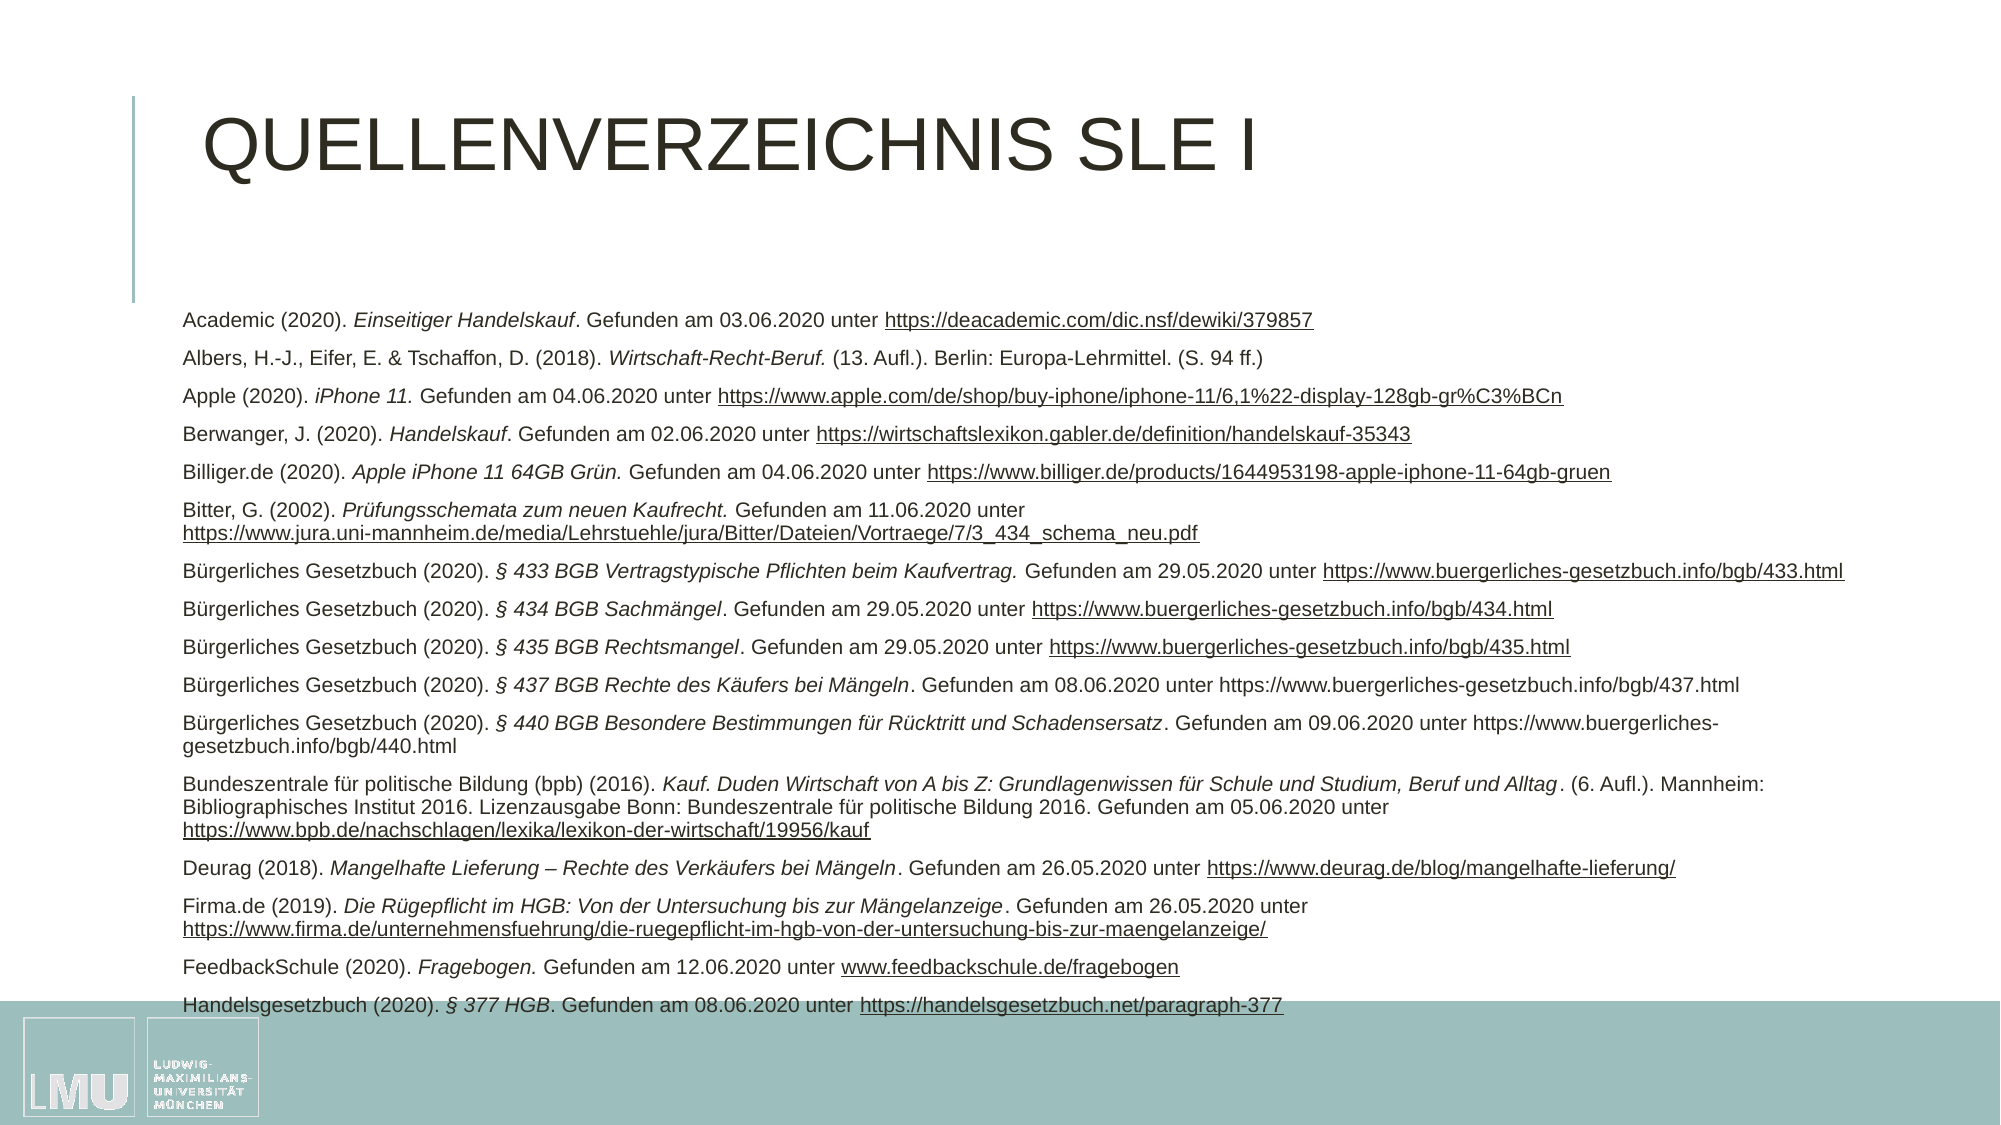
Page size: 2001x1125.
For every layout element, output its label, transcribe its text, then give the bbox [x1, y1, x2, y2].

list QUELLENVERZEICHNIS SLE I [168, 98, 1891, 263]
list Academic (2020). Einseitiger Handelskauf. Gefunden am 03.06.2020 unter https://deacademic.com/dic.nsf/dewiki/379857 Albers, H.-J., Eifer, E. & Tschaffon, D. (2018). Wirtschaft-Recht-Beruf. (13. Aufl.). Berlin: Europa-Lehrmittel. (S. 94 ff.) Apple (2020). iPhone 11. Gefunden am 04.06.2020 unter https://www.apple.com/de/shop/buy-iphone/iphone-11/6,1%22-display-128gb-gr%C3%BCn Berwanger, J. (2020). Handelskauf. Gefunden am 02.06.2020 unter https://wirtschaftslexikon.gabler.de/definition/handelskauf-35343 Billiger.de (2020). Apple iPhone 11 64GB Grün. Gefunden am 04.06.2020 unter https://www.billiger.de/products/1644953198-apple-iphone-11-64gb-gruen Bitter, G. (2002). Prüfungsschemata zum neuen Kaufrecht. Gefunden am 11.06.2020 unter https://www.jura.uni-mannheim.de/media/Lehrstuehle/jura/Bitter/Dateien/Vortraege/7/3_434_schema_neu.pdf Bürgerliches Gesetzbuch (2020). § 433 BGB Vertragstypische Pflichten beim Kaufvertrag. Gefunden am 29.05.2020 unter https://www.buergerliches-gesetzbuch.info/bgb/433.html Bürgerliches Gesetzbuch (2020). § 434 BGB Sachmängel. Gefunden am 29.05.2020 unter https://www.buergerliches-gesetzbuch.info/bgb/434.html Bürgerliches Gesetzbuch (2020). § 435 BGB Rechtsmangel. Gefunden am 29.05.2020 unter https://www.buergerliches-gesetzbuch.info/bgb/435.html Bürgerliches Gesetzbuch (2020). § 437 BGB Rechte des Käufers bei Mängeln. Gefunden am 08.06.2020 unter https://www.buergerliches-gesetzbuch.info/bgb/437.html Bürgerliches Gesetzbuch (2020). § 440 BGB Besondere Bestimmungen für Rücktritt und Schadensersatz. Gefunden am 09.06.2020 unter https://www.buergerliches-gesetzbuch.info/bgb/440.html Bundeszentrale für politische Bildung (bpb) (2016). Kauf. Duden Wirtschaft von A bis Z: Grundlagenwissen für Schule und Studium, Beruf und Alltag. (6. Aufl.). Mannheim: Bibliographisches Institut 2016. Lizenzausgabe Bonn: Bundeszentrale für politische Bildung 2016. Gefunden am 05.06.2020 unter https://www.bpb.de/nachschlagen/lexika/lexikon-der-wirtschaft/19956/kauf Deurag (2018). Mangelhafte Lieferung – Rechte des Verkäufers bei Mängeln. Gefunden am 26.05.2020 unter https://www.deurag.de/blog/mangelhafte-lieferung/ Firma.de (2019). Die Rügepflicht im HGB: Von der Untersuchung bis zur Mängelanzeige. Gefunden am 26.05.2020 unter https://www.firma.de/unternehmensfuehrung/die-ruegepflicht-im-hgb-von-der-untersuchung-bis-zur-maengelanzeige/ FeedbackSchule (2020). Fragebogen. Gefunden am 12.06.2020 unter www.feedbackschule.de/fragebogen Handelsgesetzbuch (2020). § 377 HGB. Gefunden am 08.06.2020 unter https://handelsgesetzbuch.net/paragraph-377 [168, 301, 1891, 1027]
